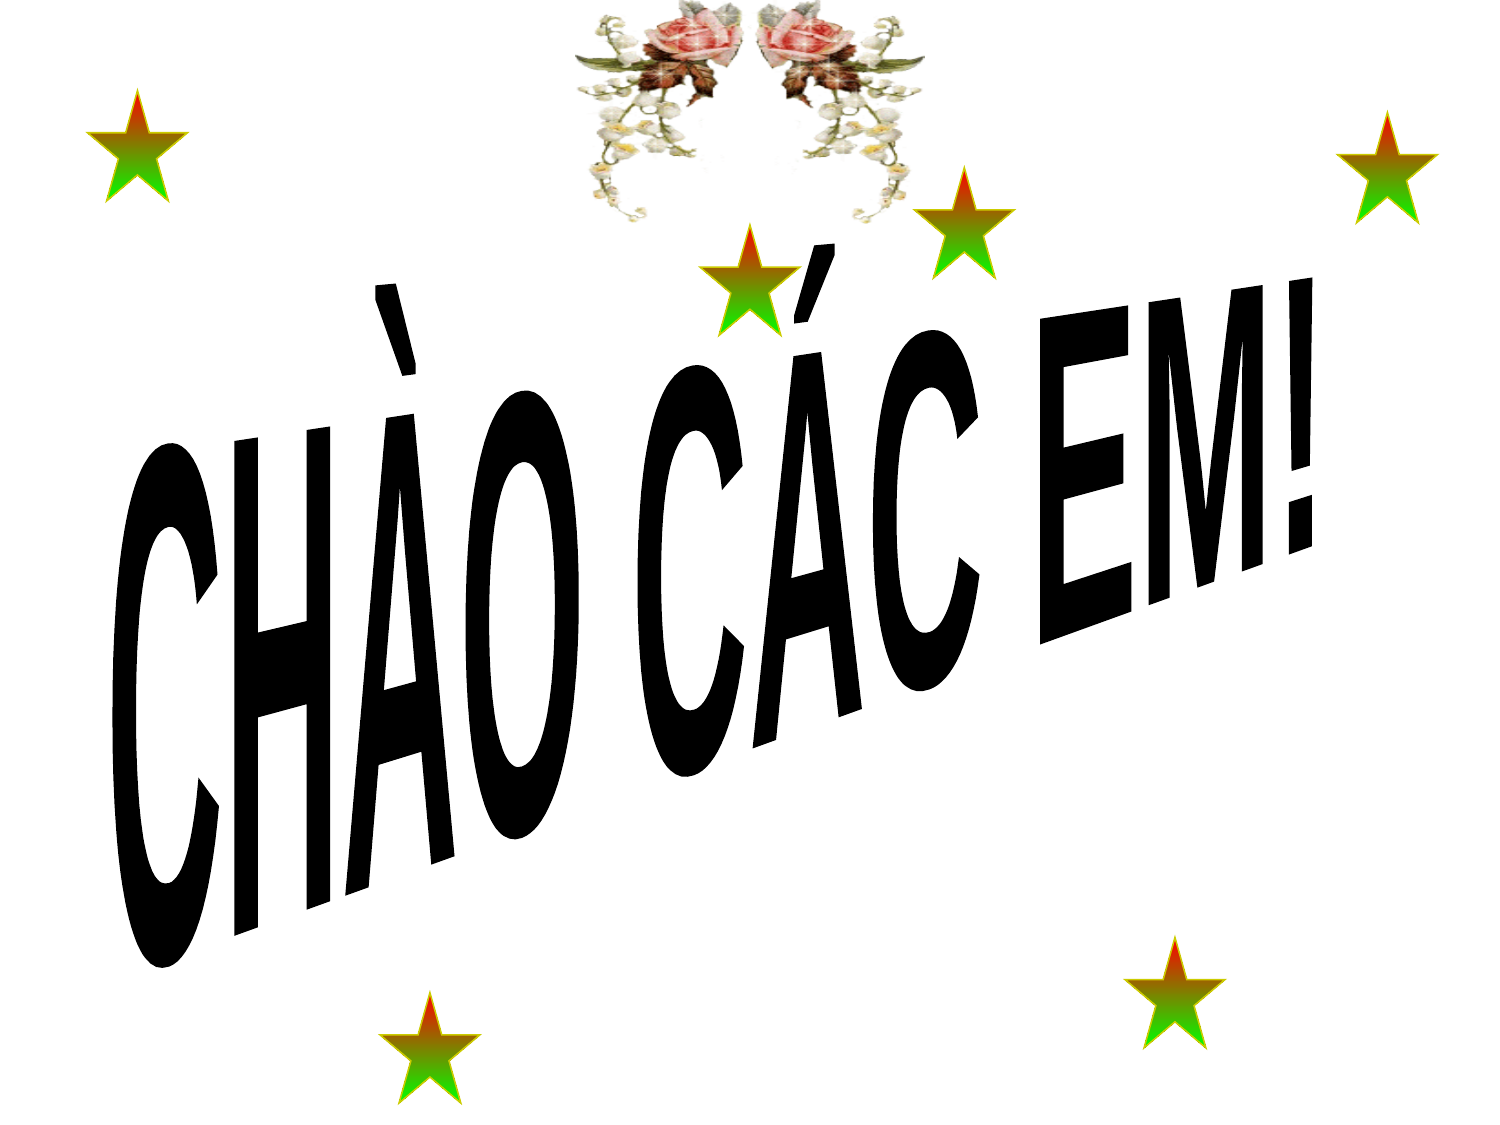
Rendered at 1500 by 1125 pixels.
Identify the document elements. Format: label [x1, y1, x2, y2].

text_box [929, 167, 1015, 279]
text_box [699, 233, 800, 336]
picture [574, 0, 926, 224]
text_box [87, 90, 188, 201]
text_box [1125, 937, 1225, 1048]
text_box [379, 992, 480, 1104]
text_box [1337, 112, 1438, 223]
